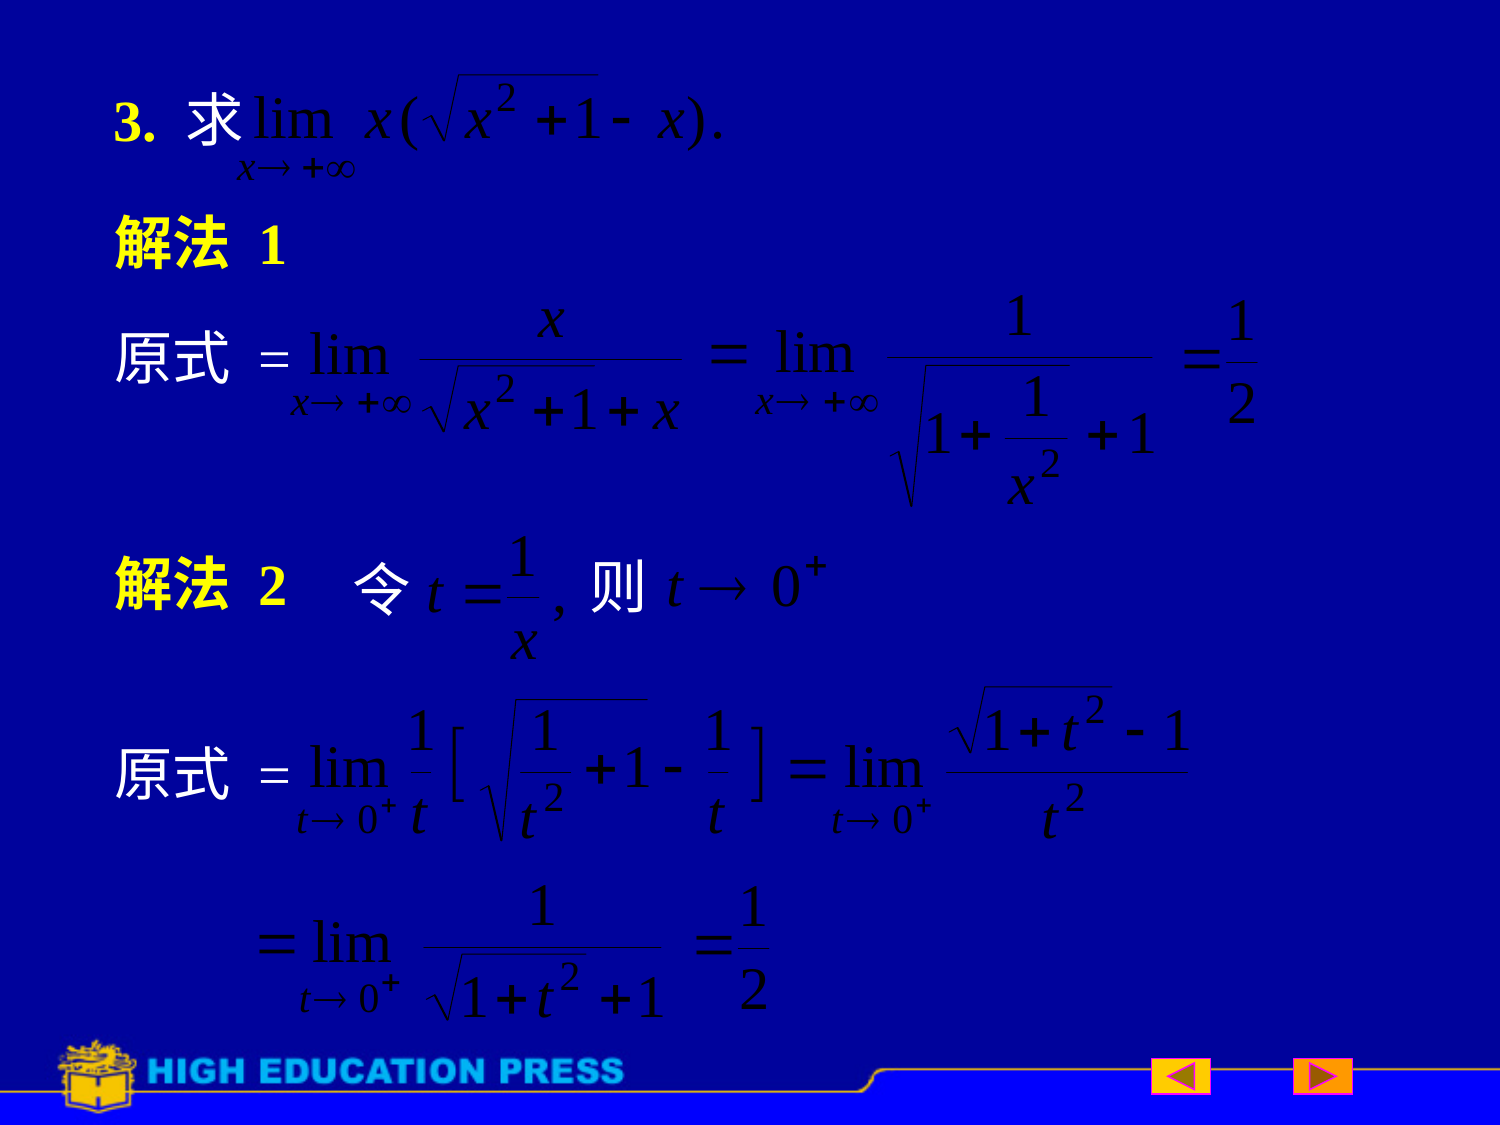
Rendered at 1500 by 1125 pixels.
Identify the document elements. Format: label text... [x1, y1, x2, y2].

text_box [249, 874, 688, 1028]
text_box 解法 1 [99, 198, 375, 284]
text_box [285, 286, 688, 437]
text_box 原式 = [99, 313, 280, 399]
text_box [424, 525, 572, 666]
text_box 原式 = [99, 729, 288, 815]
text_box [1151, 1058, 1211, 1094]
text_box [664, 541, 832, 613]
picture [0, 0, 1500, 1125]
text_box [702, 285, 1157, 513]
text_box 令 [337, 545, 419, 631]
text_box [293, 693, 767, 849]
text_box 解法 2 [99, 539, 375, 625]
title 3. 求 [59, 73, 227, 162]
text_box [1174, 289, 1263, 430]
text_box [689, 875, 776, 1016]
text_box [1293, 1058, 1353, 1094]
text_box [781, 680, 1205, 849]
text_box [231, 69, 726, 187]
text_box 则 [576, 542, 700, 628]
